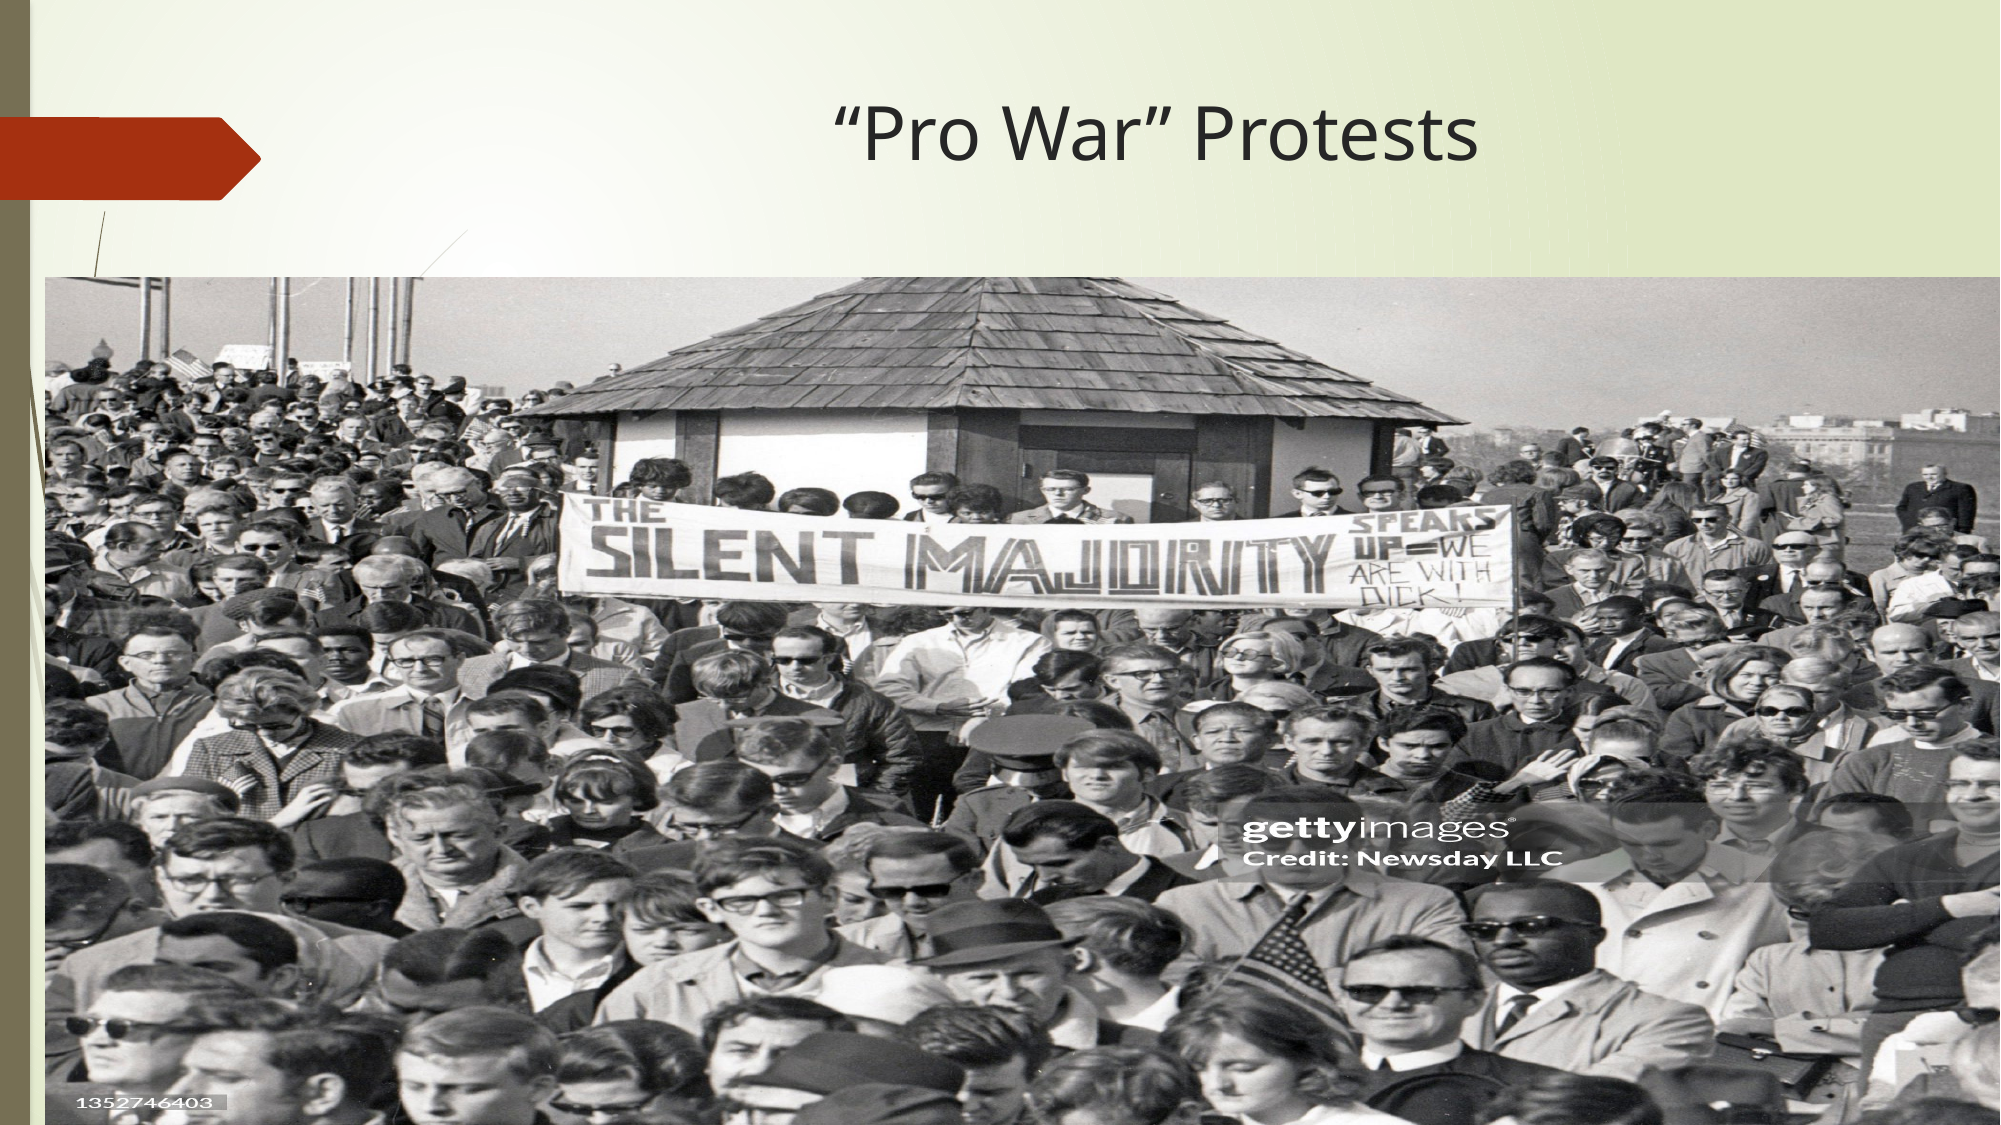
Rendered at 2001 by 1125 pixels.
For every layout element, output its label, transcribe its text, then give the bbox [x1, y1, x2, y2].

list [44, 277, 2000, 1125]
title “Pro War” Protests [426, 78, 1889, 276]
